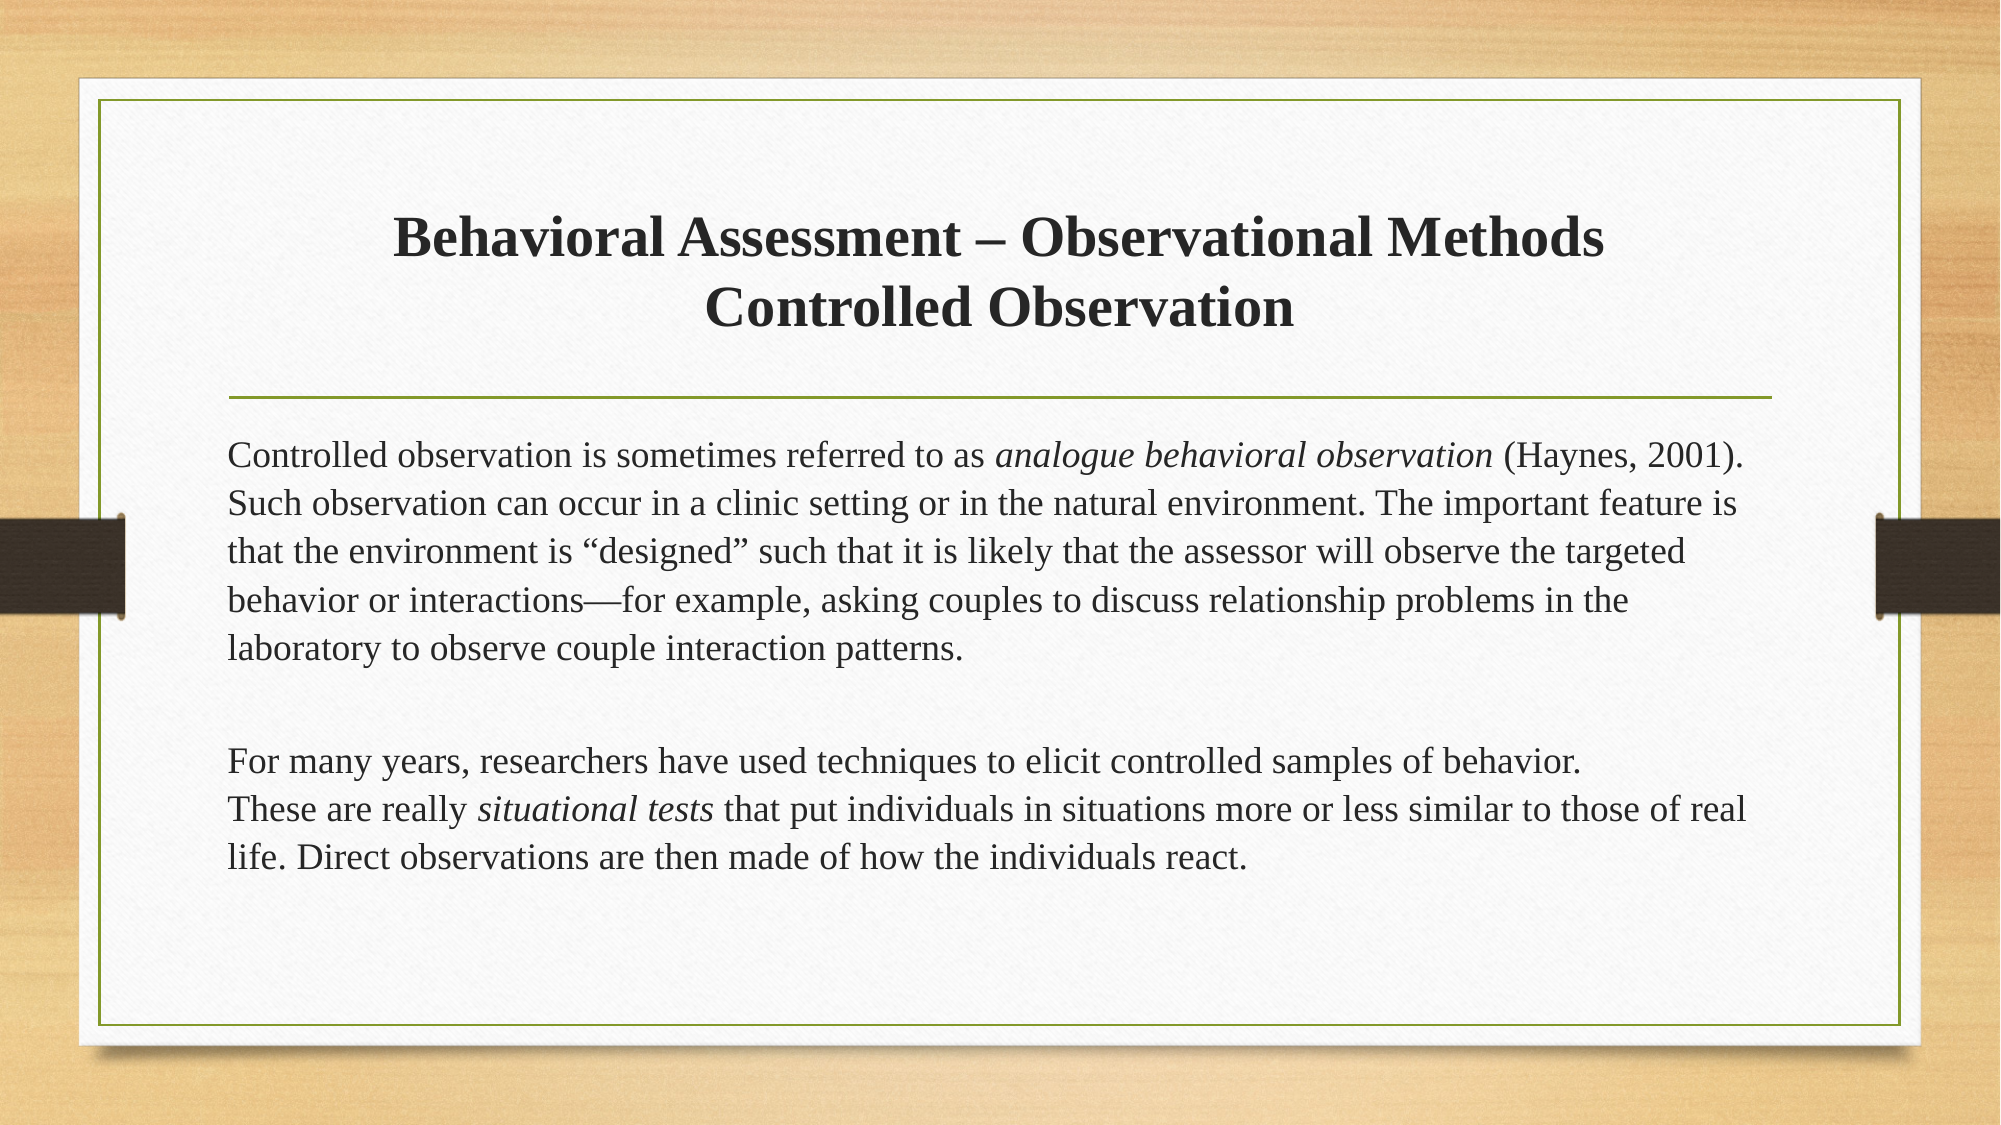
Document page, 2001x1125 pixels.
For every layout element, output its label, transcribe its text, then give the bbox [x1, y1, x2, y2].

picture [0, 0, 2001, 1125]
title Behavioral Assessment – Observational Methods Controlled Observation [212, 161, 1788, 375]
list Controlled observation is sometimes referred to as analogue behavioral observation (Haynes, 2001). Such observation can occur in a clinic setting or in the natural environment. The important feature is that the environment is “designed” such that it is likely that the assessor will observe the targeted behavior or interactions—for example, asking couples to discuss relationship problems in the laboratory to observe couple interaction patterns. For many years, researchers have used techniques to elicit controlled samples of behavior. These are really situational tests that put individuals in situations more or less similar to those of real life. Direct observations are then made of how the individuals react. [212, 419, 1788, 964]
